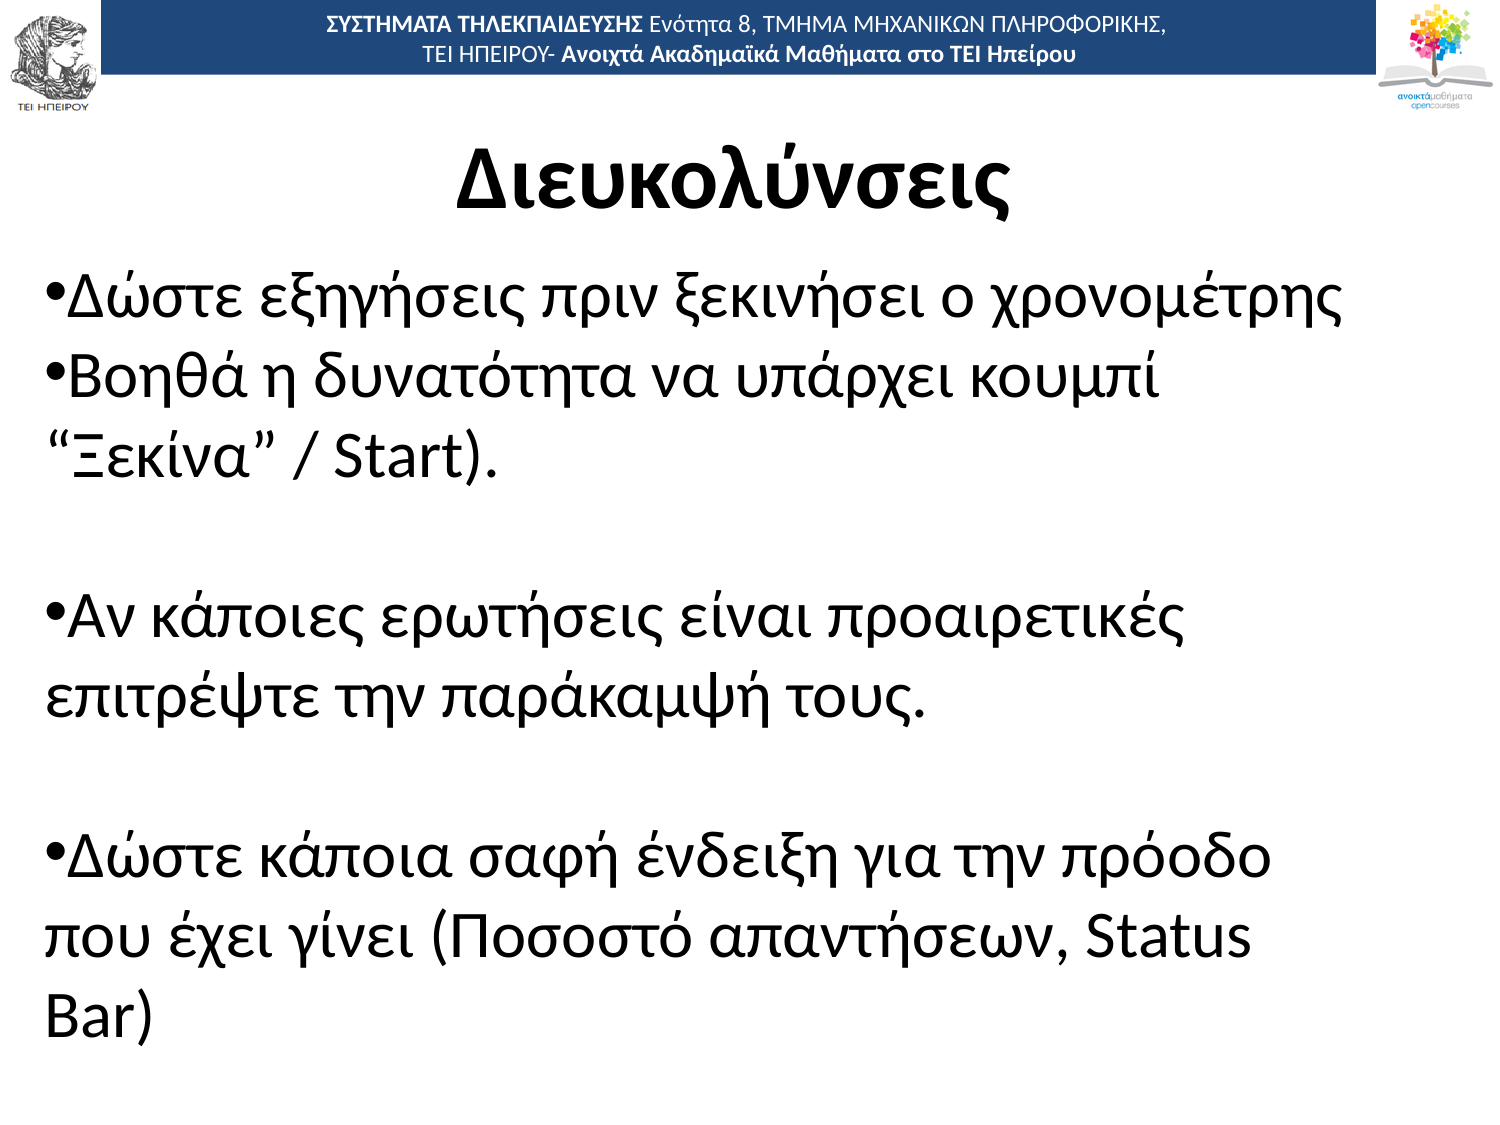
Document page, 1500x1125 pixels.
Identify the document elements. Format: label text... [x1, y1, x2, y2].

title Διευκολύνσεις [41, 78, 1427, 243]
text_box Δώστε εξηγήσεις πριν ξεκινήσει ο χρονομέτρης Βοηθά η δυνατότητα να υπάρχει κουμπί “Ξεκίνα” / Start). Αν κάποιες ερωτήσεις είναι προαιρετικές επιτρέψτε την παράκαμψή τους. Δώστε κάποια σαφή ένδειξη για την πρόοδο που έχει γίνει (Ποσοστό απαντήσεων, Status Bar) [29, 243, 1500, 1058]
picture [0, 0, 101, 114]
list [1375, 0, 1500, 114]
text_box ΣΥΣΤΗΜΑΤΑ ΤΗΛΕΚΠΑΙΔΕΥΣΗΣ Ενότητα 8, ΤΜΗΜΑ ΜΗΧΑΝΙΚΩΝ ΠΛΗΡΟΦΟΡΙΚΗΣ, ΤΕΙ ΗΠΕΙΡΟΥ- Ανοιχτά Ακαδημαϊκά Μαθήματα στο ΤΕΙ Ηπείρου [101, 0, 1373, 75]
